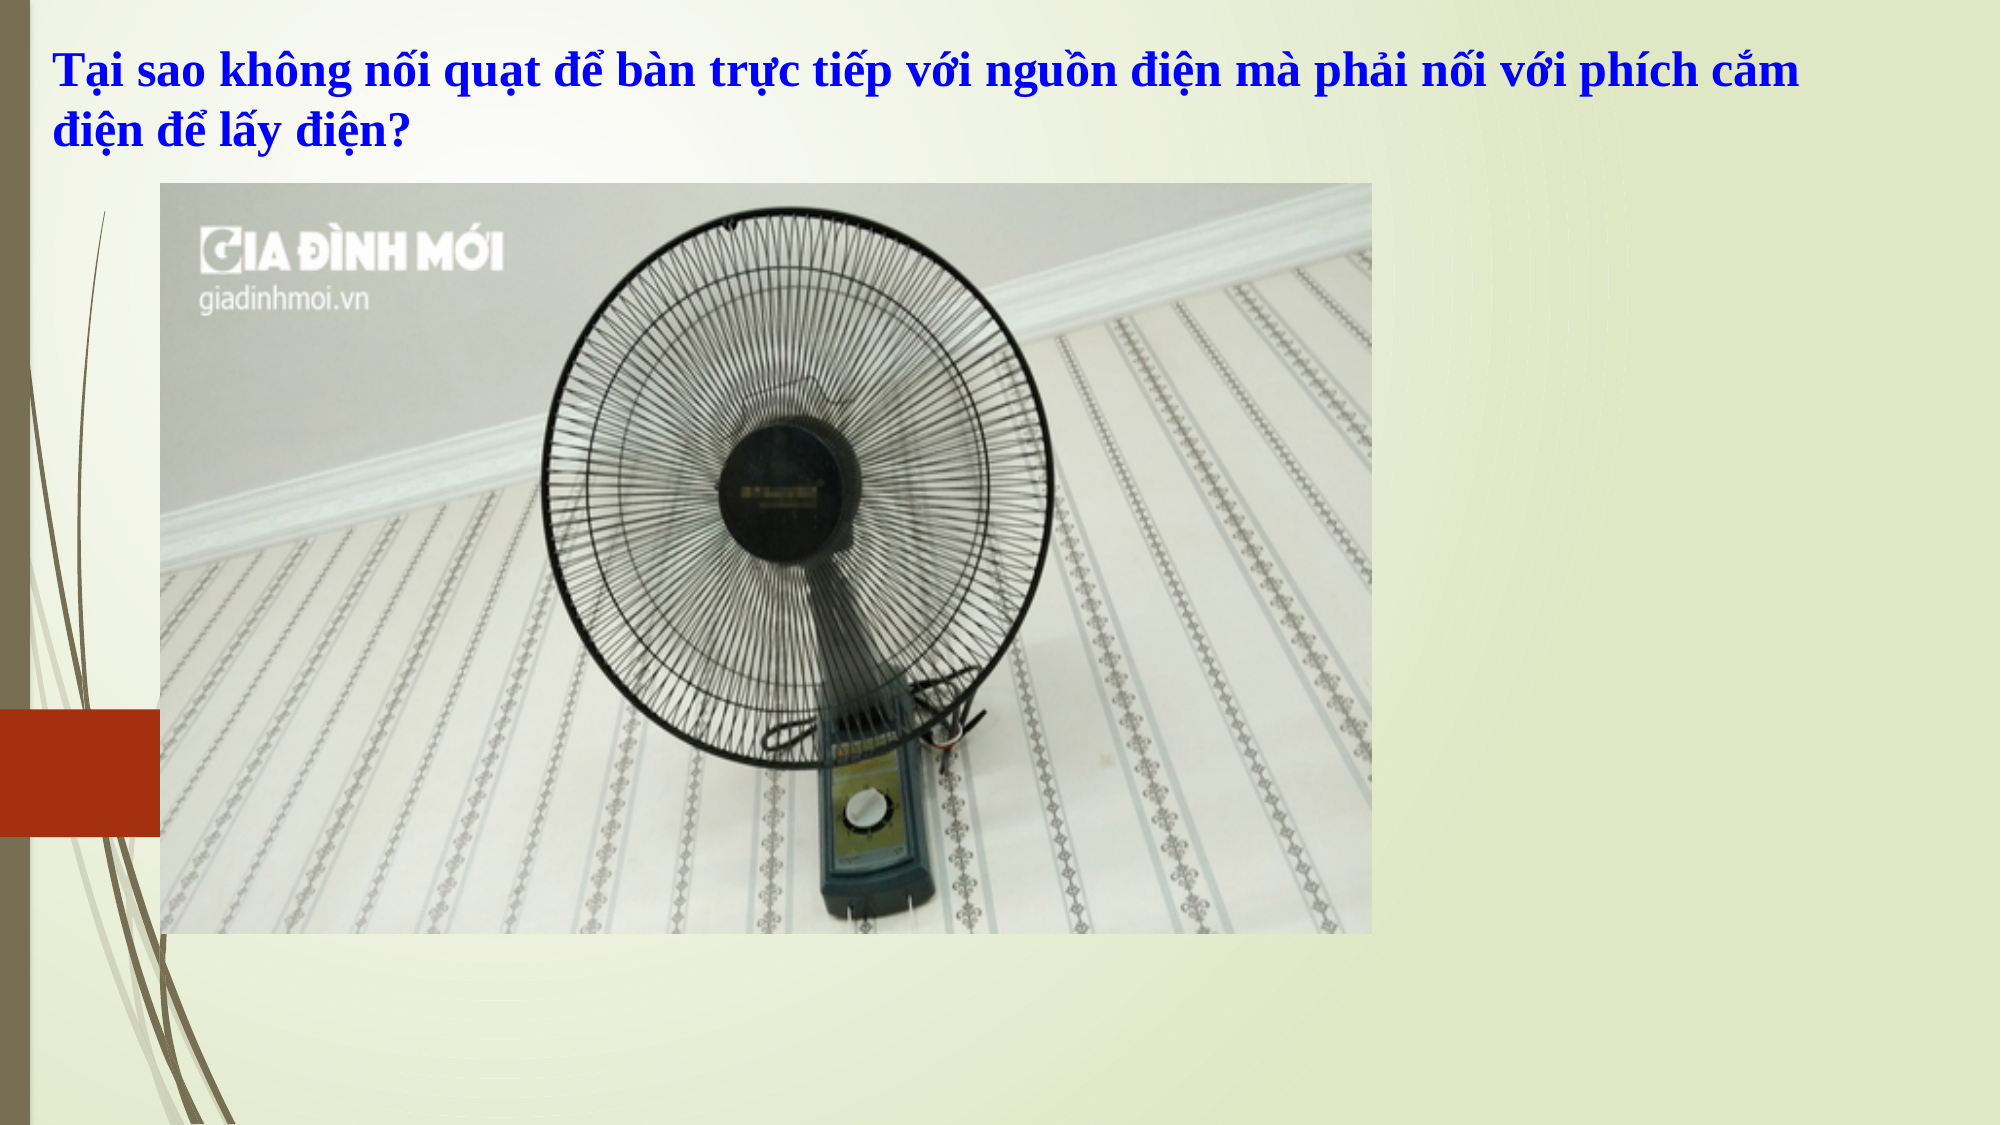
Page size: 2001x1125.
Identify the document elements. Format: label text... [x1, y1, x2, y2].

text_box Tại sao không nối quạt để bàn trực tiếp với nguồn điện mà phải nối với phích cắm điện để lấy điện? [37, 28, 1863, 164]
picture [160, 183, 1372, 934]
